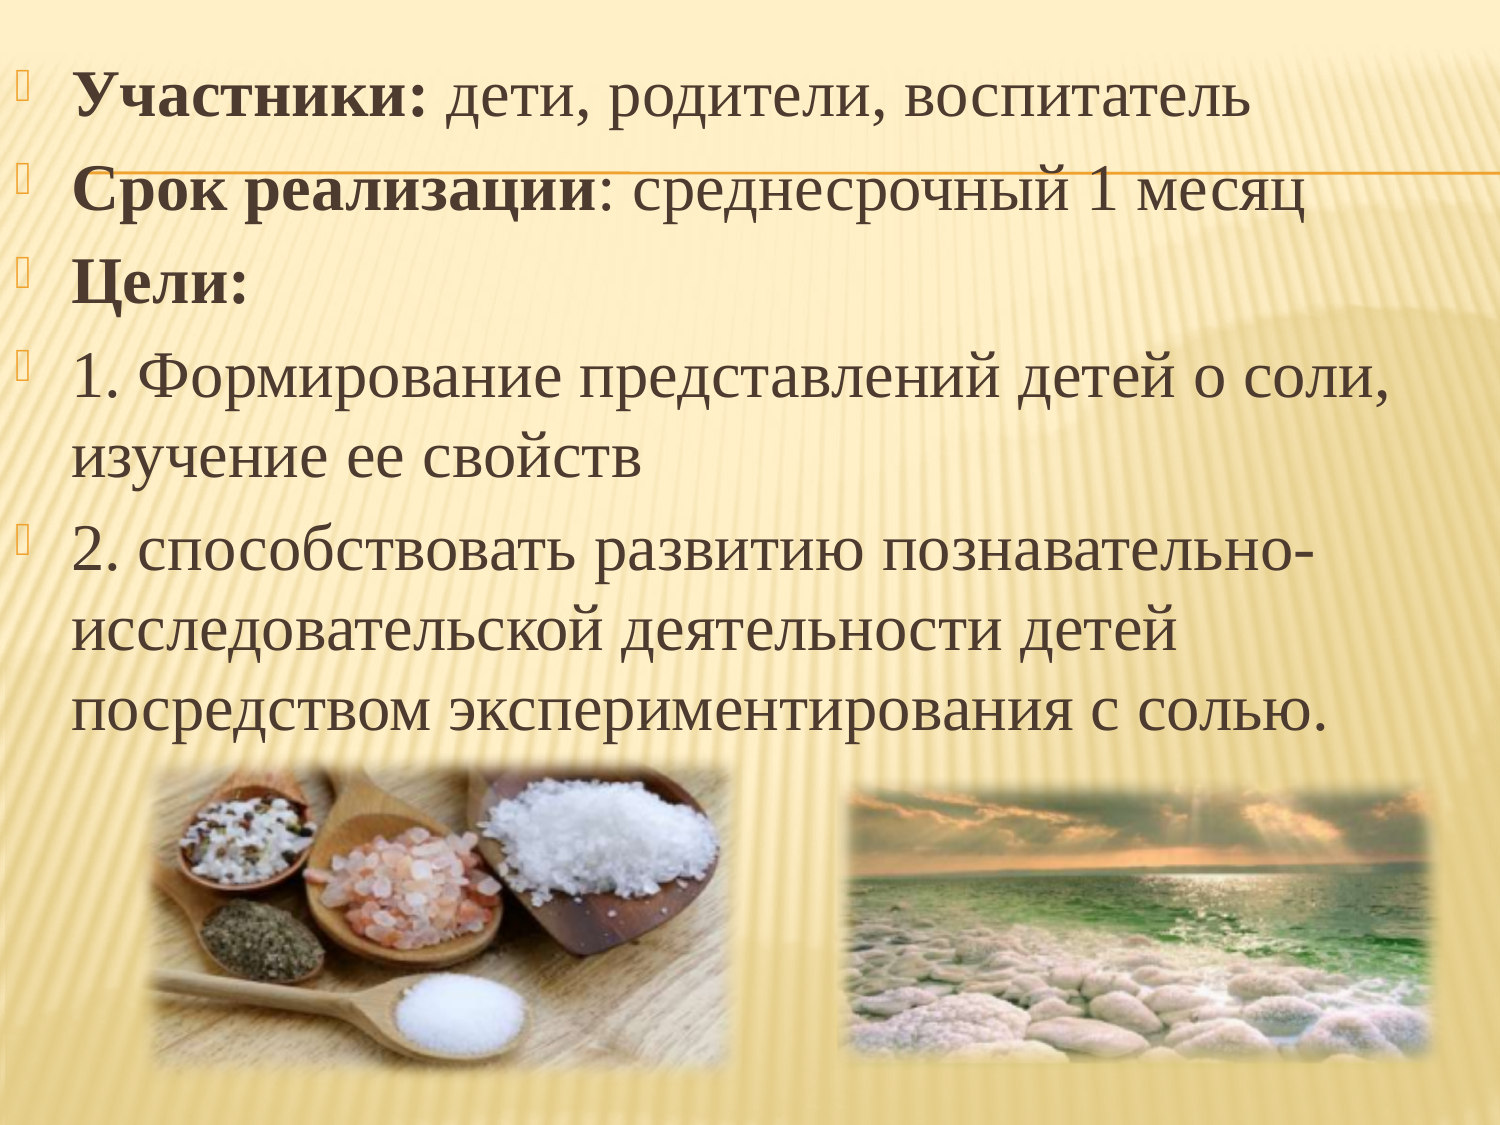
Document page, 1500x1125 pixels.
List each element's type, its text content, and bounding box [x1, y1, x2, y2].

list Участники: дети, родители, воспитатель Срок реализации: среднесрочный 1 месяц Цели: 1. Формирование представлений детей о соли, изучение ее свойств 2. способствовать развитию познавательно-исследовательской деятельности детей посредством экспериментирования с солью. [0, 42, 1500, 776]
picture [135, 751, 746, 1086]
picture [831, 774, 1445, 1071]
